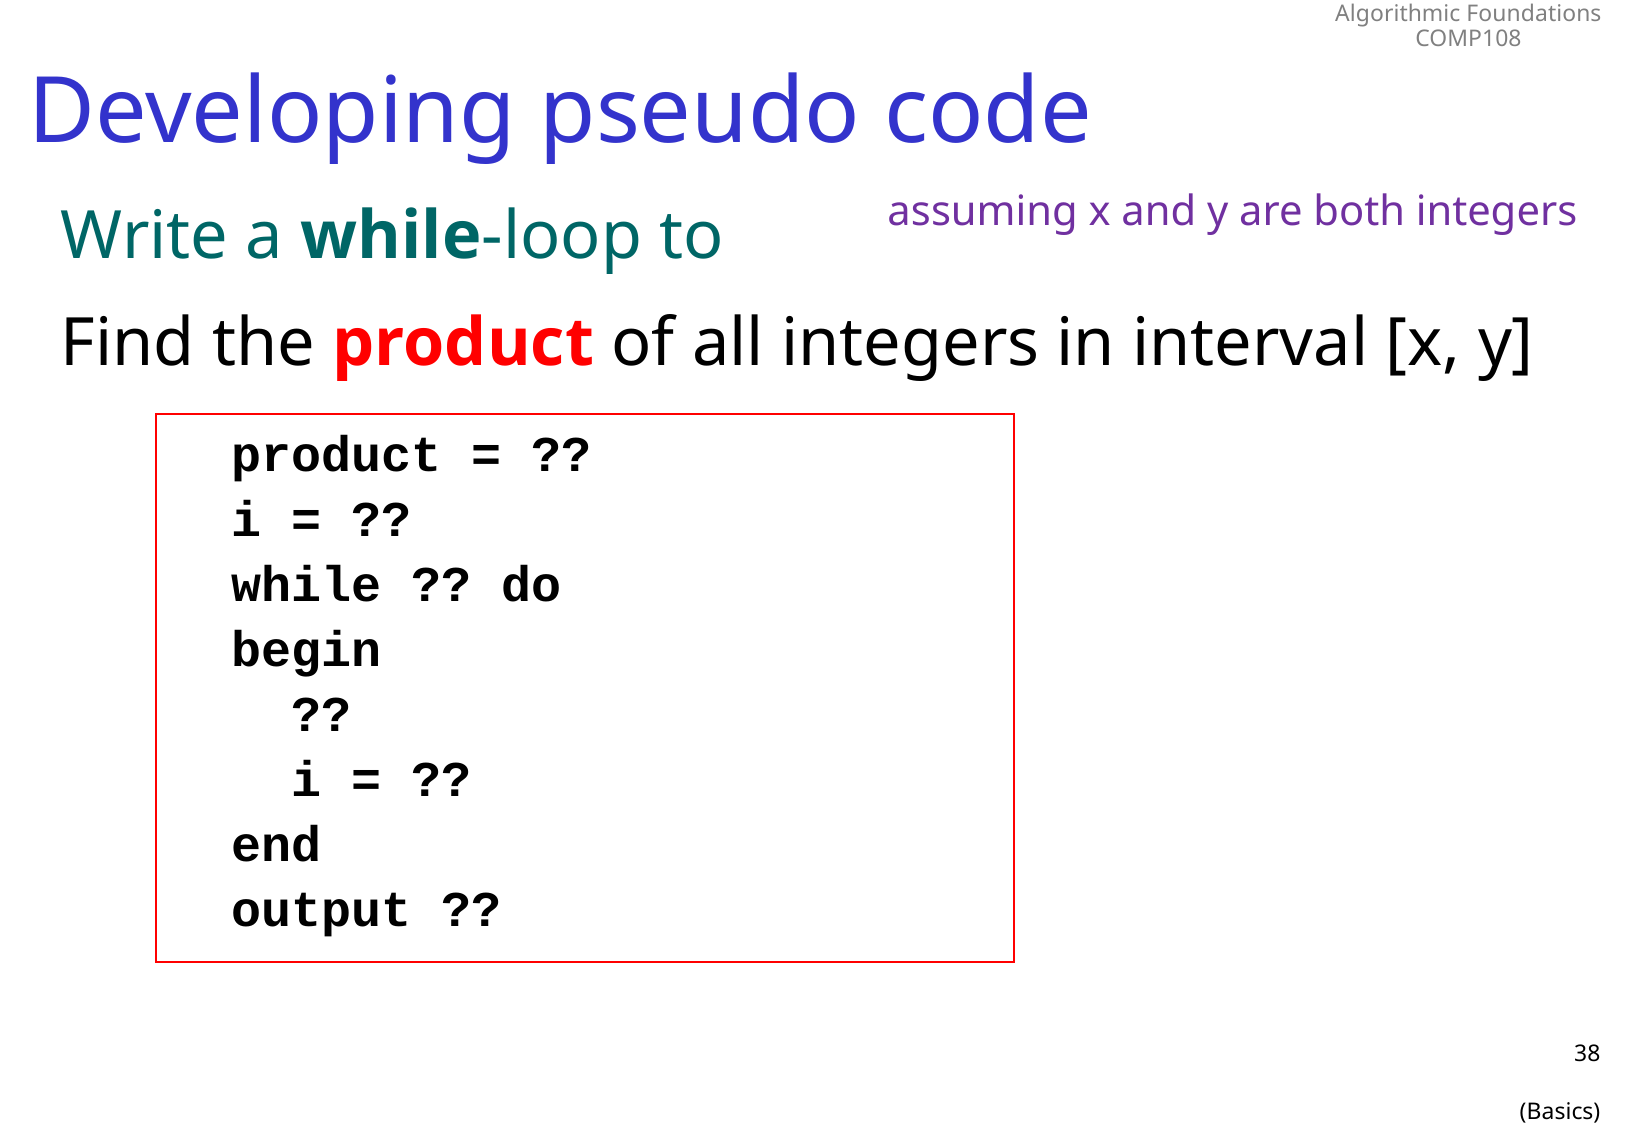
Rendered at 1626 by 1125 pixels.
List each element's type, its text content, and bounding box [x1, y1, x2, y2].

text_box assuming x and y are both integers [872, 176, 1593, 241]
title Developing pseudo code [13, 12, 1625, 200]
slide_number 38 (Basics) [1276, 1030, 1616, 1107]
text_box product = ?? i = ?? while ?? do begin ?? i = ?? end output ?? [156, 413, 1014, 963]
list Write a while-loop to Find the product of all integers in interval [x, y] [45, 184, 1577, 1085]
